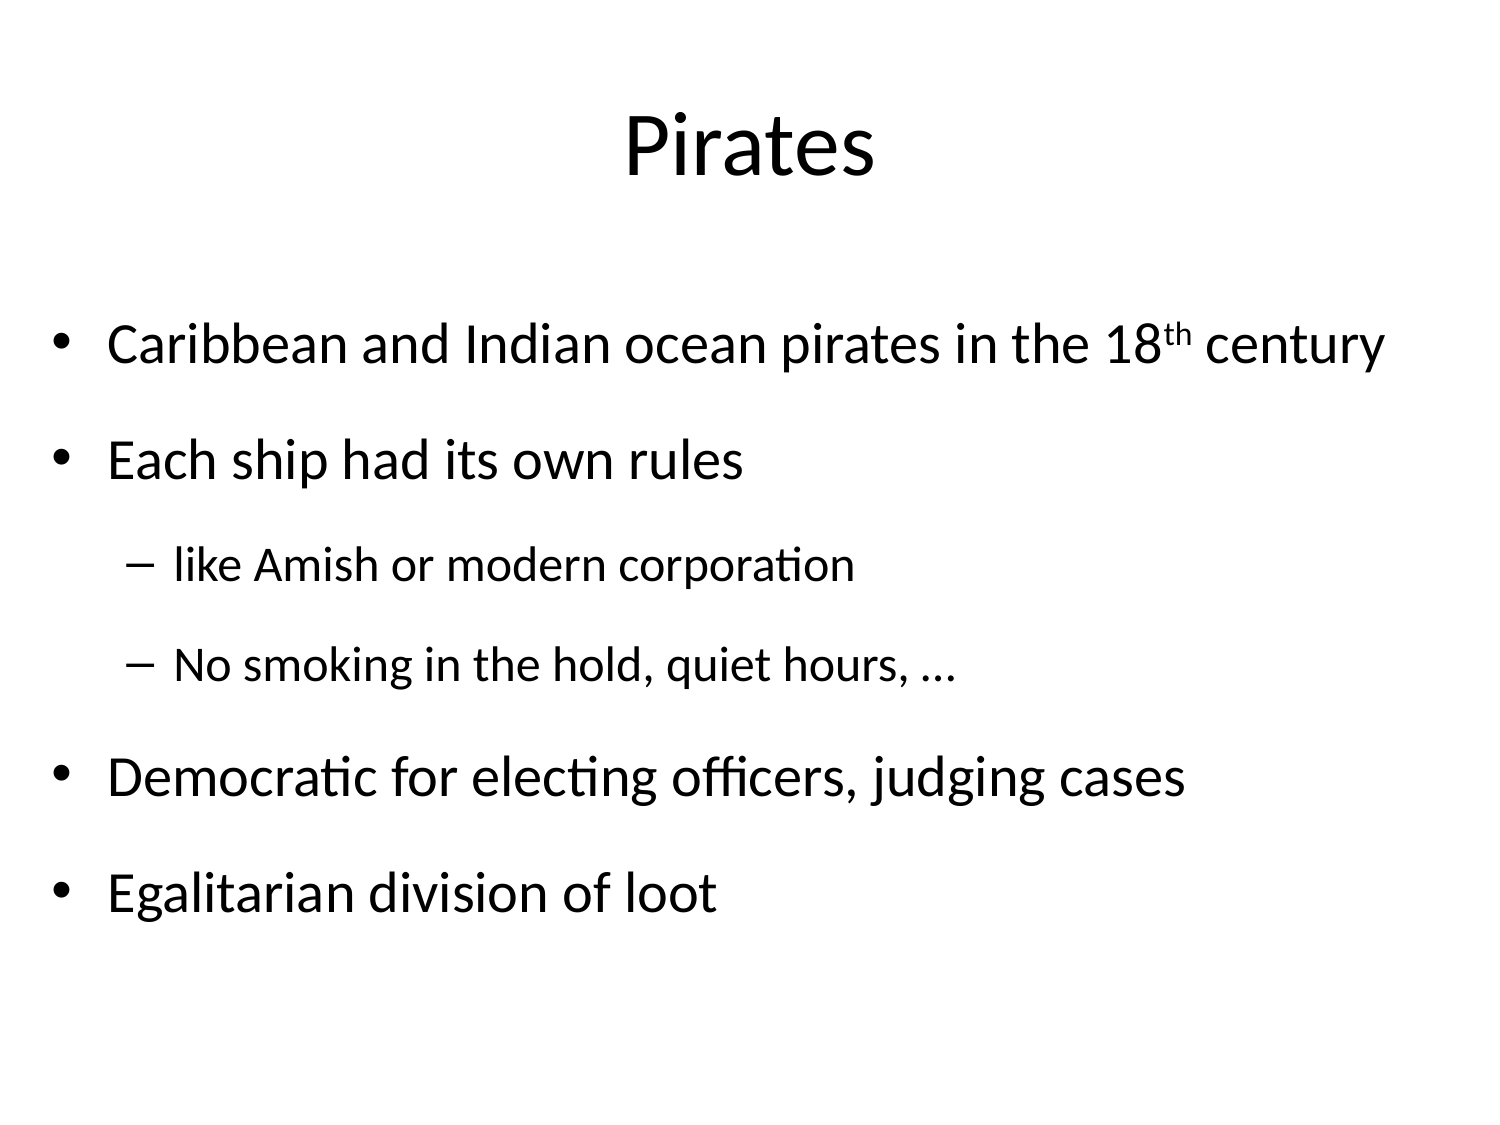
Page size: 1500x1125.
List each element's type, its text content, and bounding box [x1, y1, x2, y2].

title Pirates [75, 45, 1425, 233]
list Caribbean and Indian ocean pirates in the 18th century Each ship had its own rules like Amish or modern corporation No smoking in the hold, quiet hours, … Democratic for electing officers, judging cases Egalitarian division of loot [36, 262, 1500, 1070]
